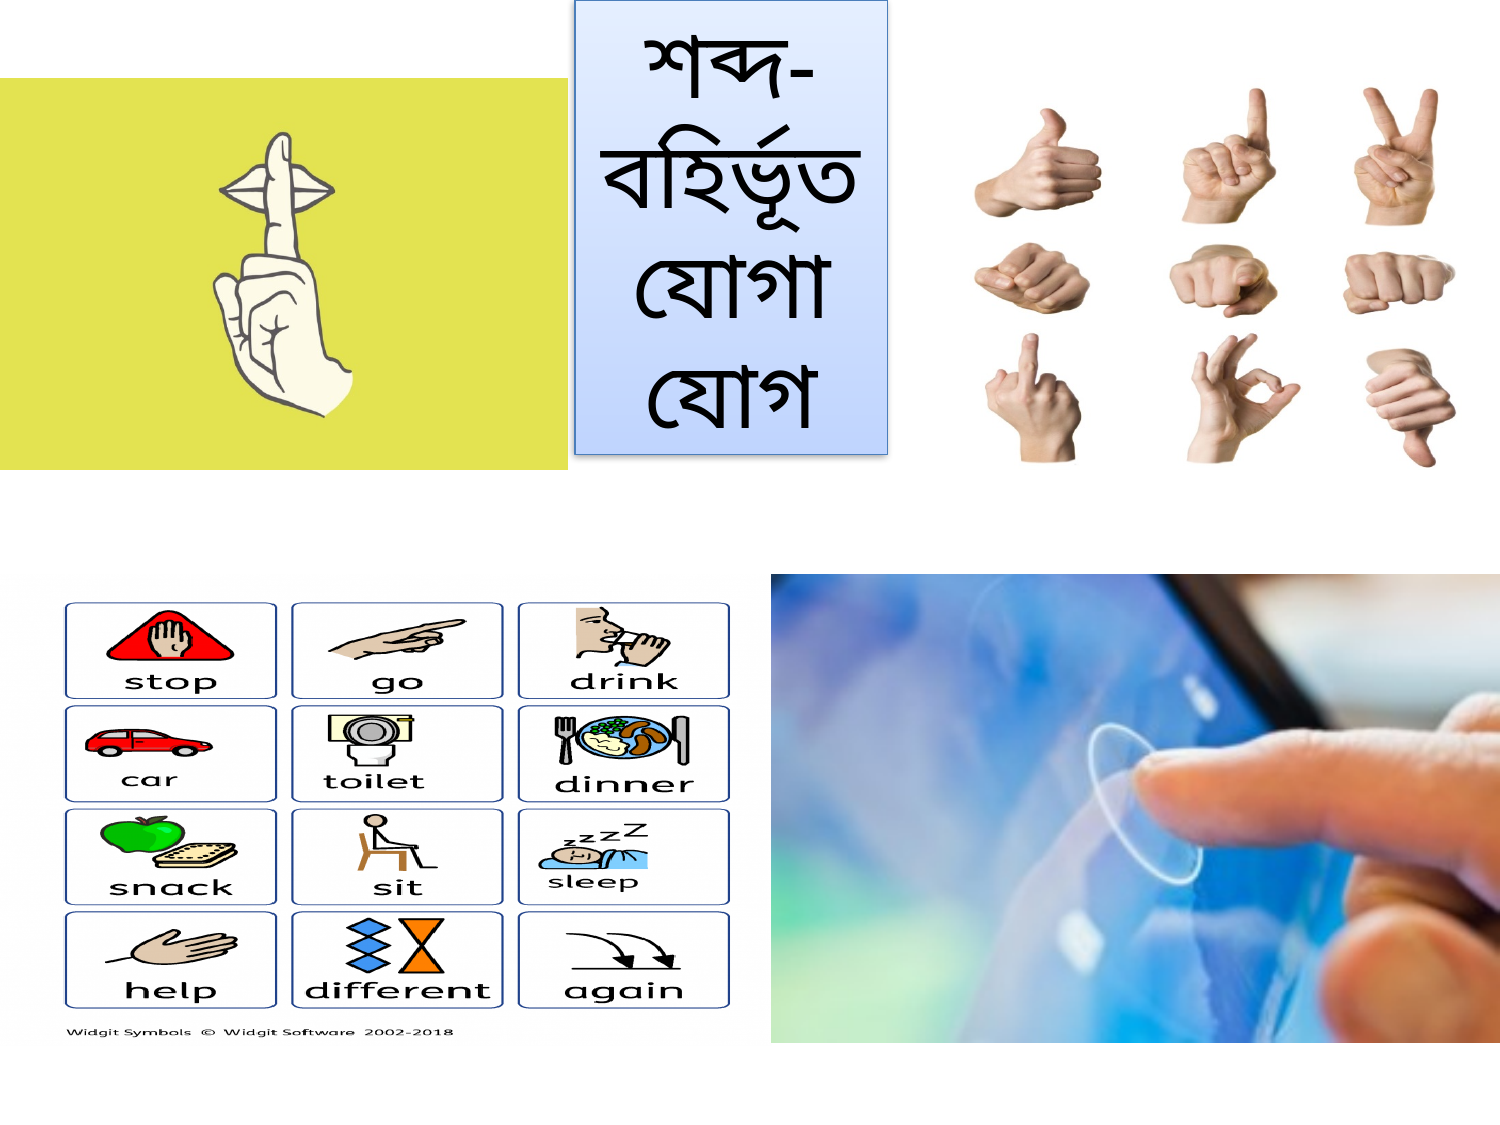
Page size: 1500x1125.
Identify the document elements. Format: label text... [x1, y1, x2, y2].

picture [0, 574, 1500, 1047]
picture [937, 78, 1500, 470]
text_box শব্দ-বহির্ভূত যোগাযোগ [574, 0, 888, 455]
picture [0, 78, 568, 470]
